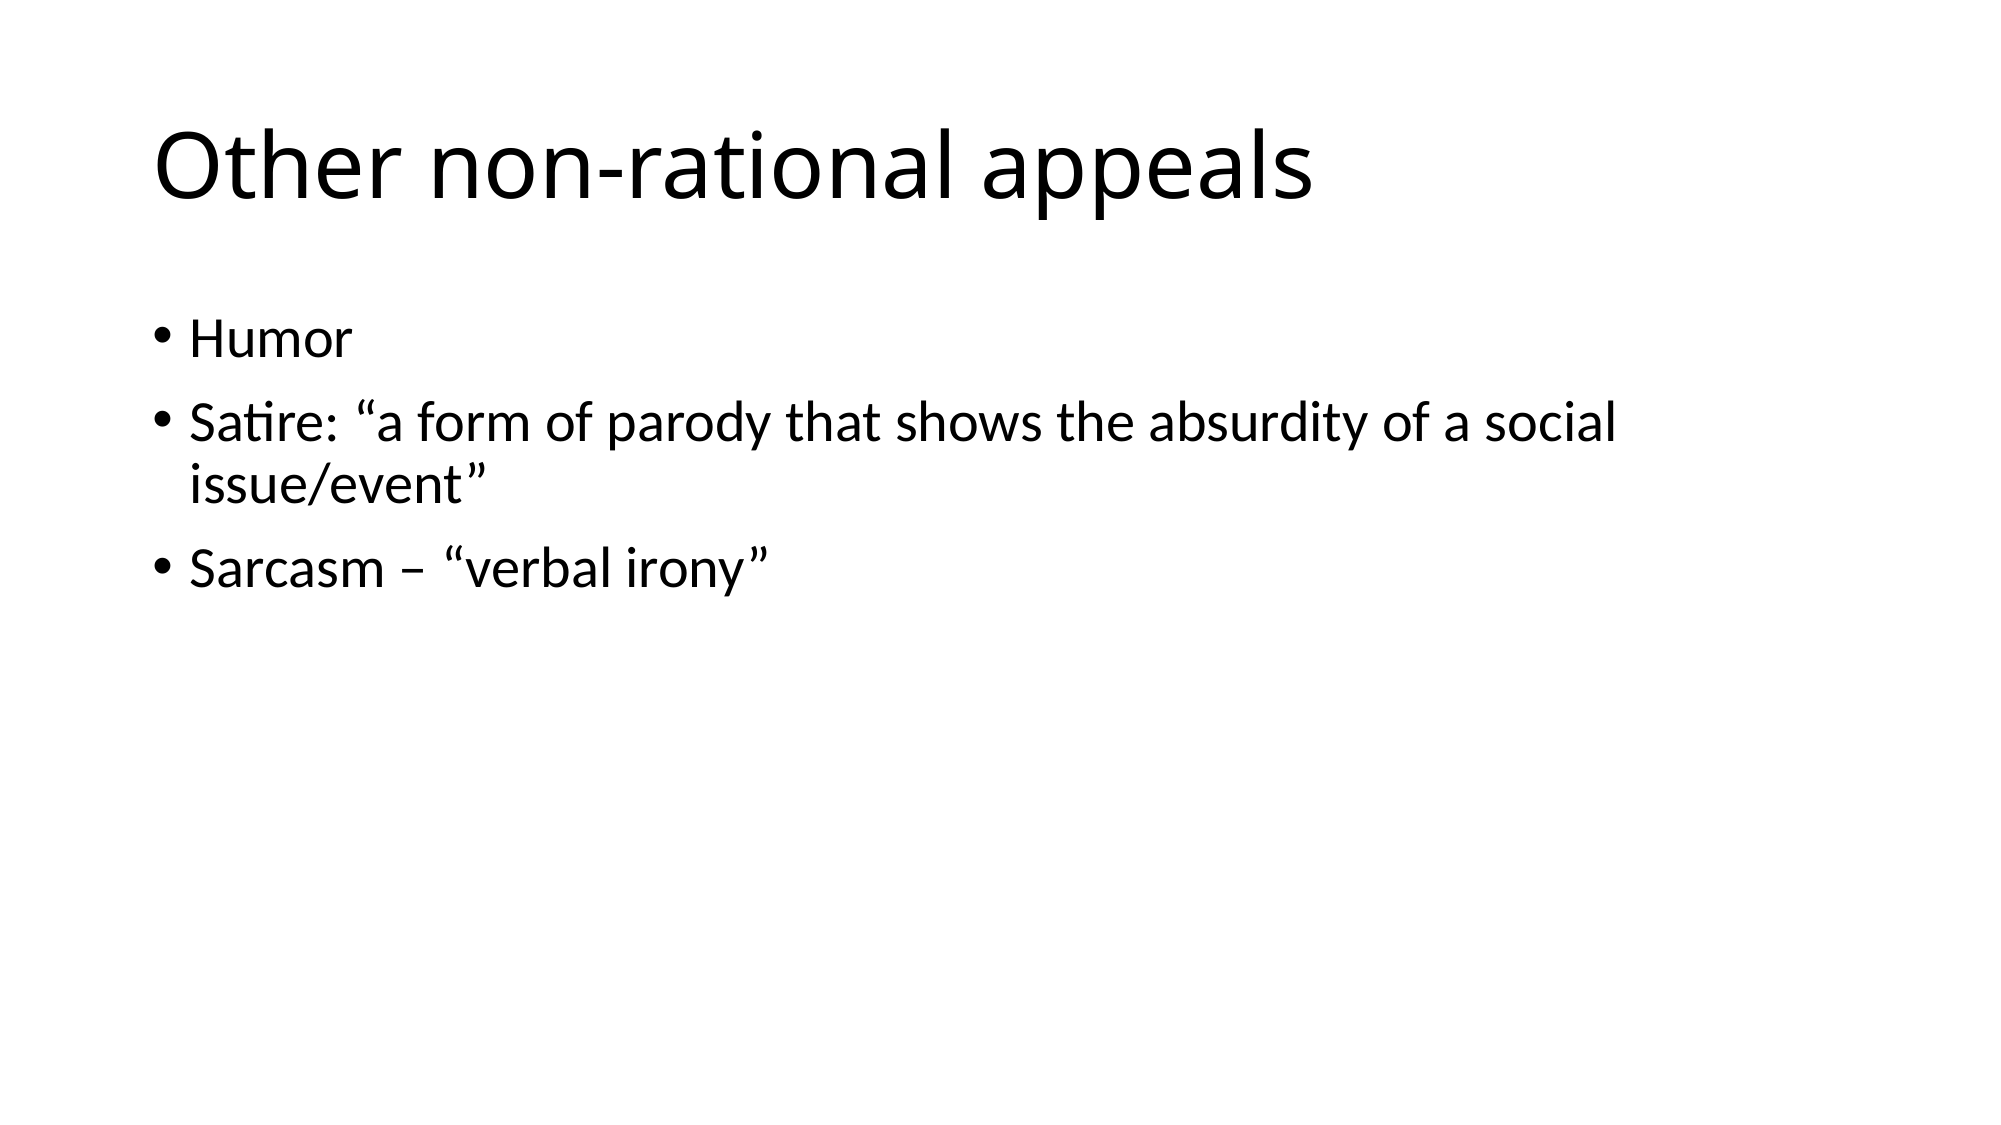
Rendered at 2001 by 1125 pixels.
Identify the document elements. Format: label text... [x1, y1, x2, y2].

list Humor Satire: “a form of parody that shows the absurdity of a social issue/event” Sarcasm – “verbal irony” [137, 299, 1863, 1014]
title Other non-rational appeals [137, 59, 1863, 278]
